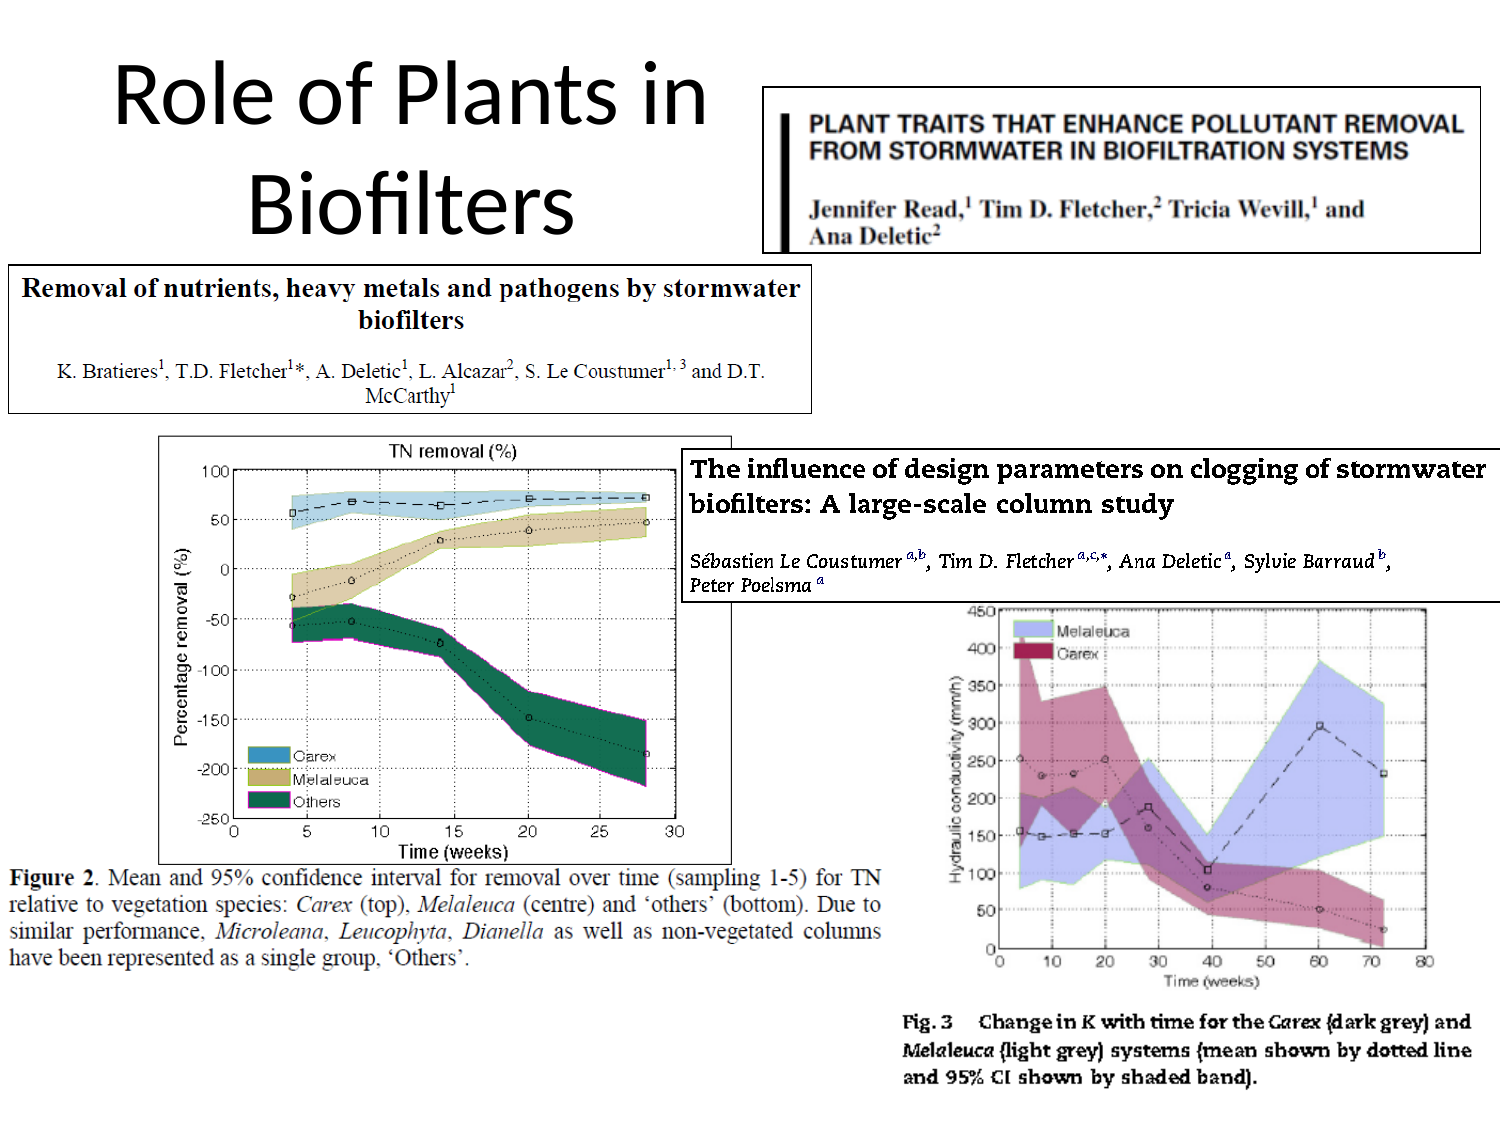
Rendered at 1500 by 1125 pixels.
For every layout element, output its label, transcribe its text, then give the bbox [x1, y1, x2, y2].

picture [9, 265, 811, 414]
picture [763, 87, 1480, 253]
picture [0, 424, 1500, 1099]
title Role of Plants in Biofilters [20, 0, 804, 264]
